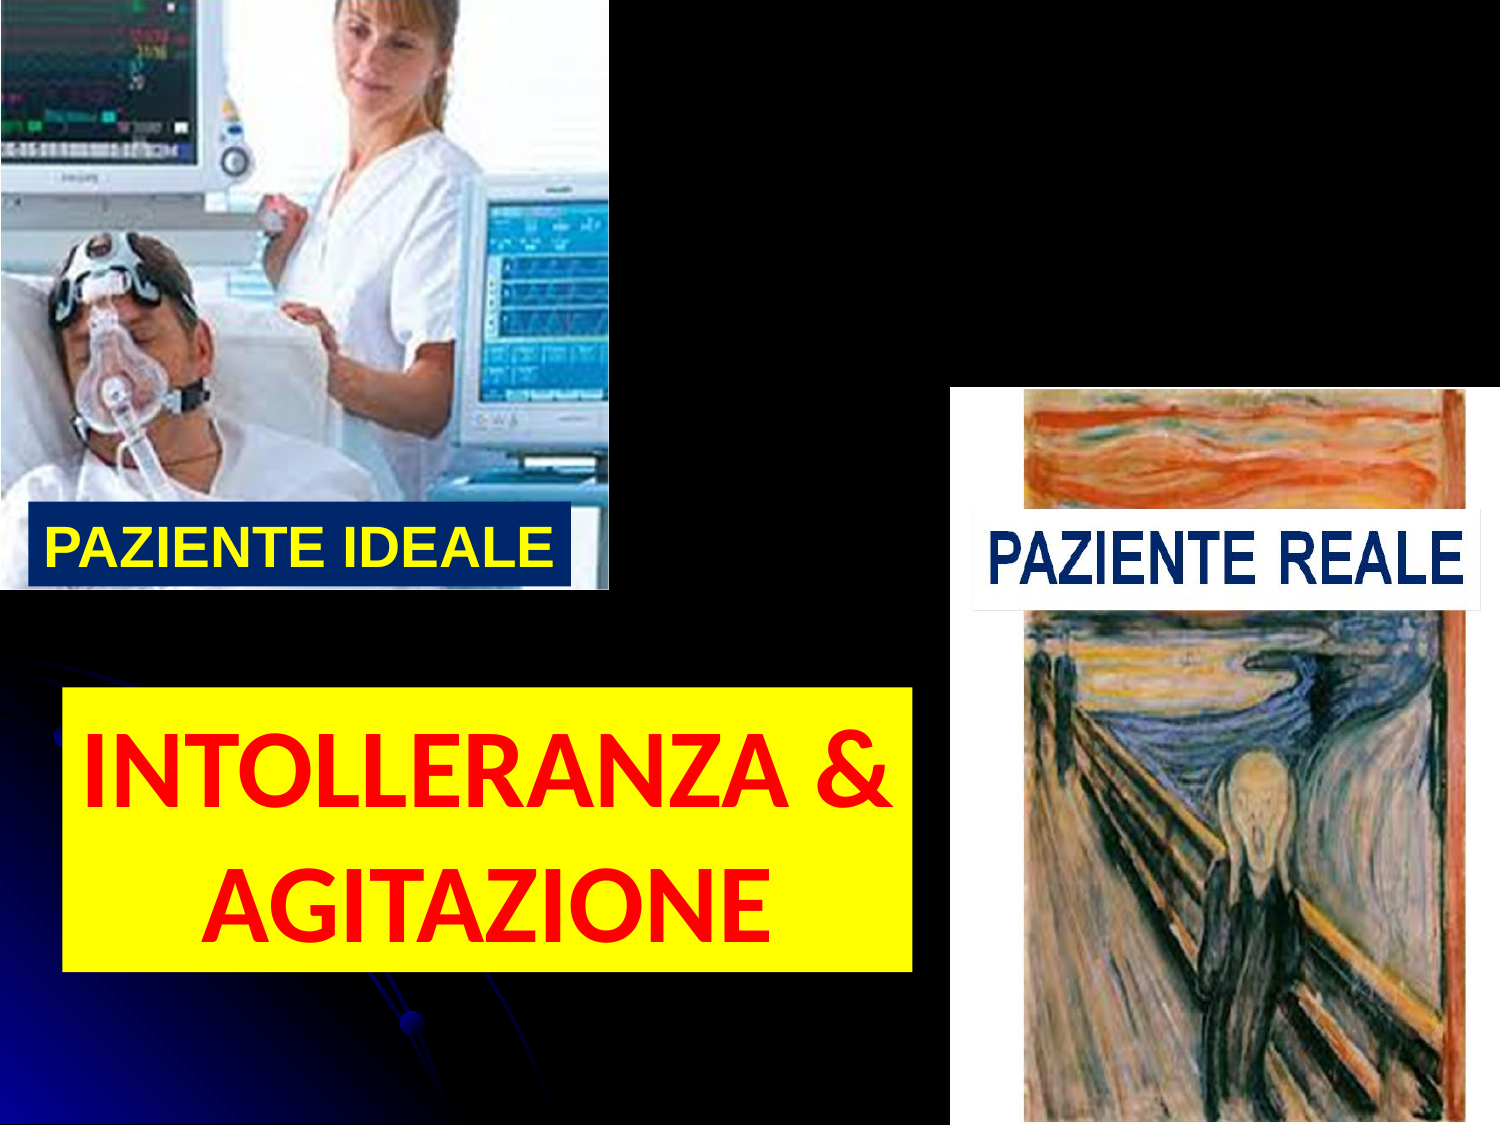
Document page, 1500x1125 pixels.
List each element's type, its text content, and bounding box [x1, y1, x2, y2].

picture [949, 387, 1500, 1125]
picture [0, 0, 609, 590]
text_box INTOLLERANZA & AGITAZIONE [62, 687, 913, 973]
